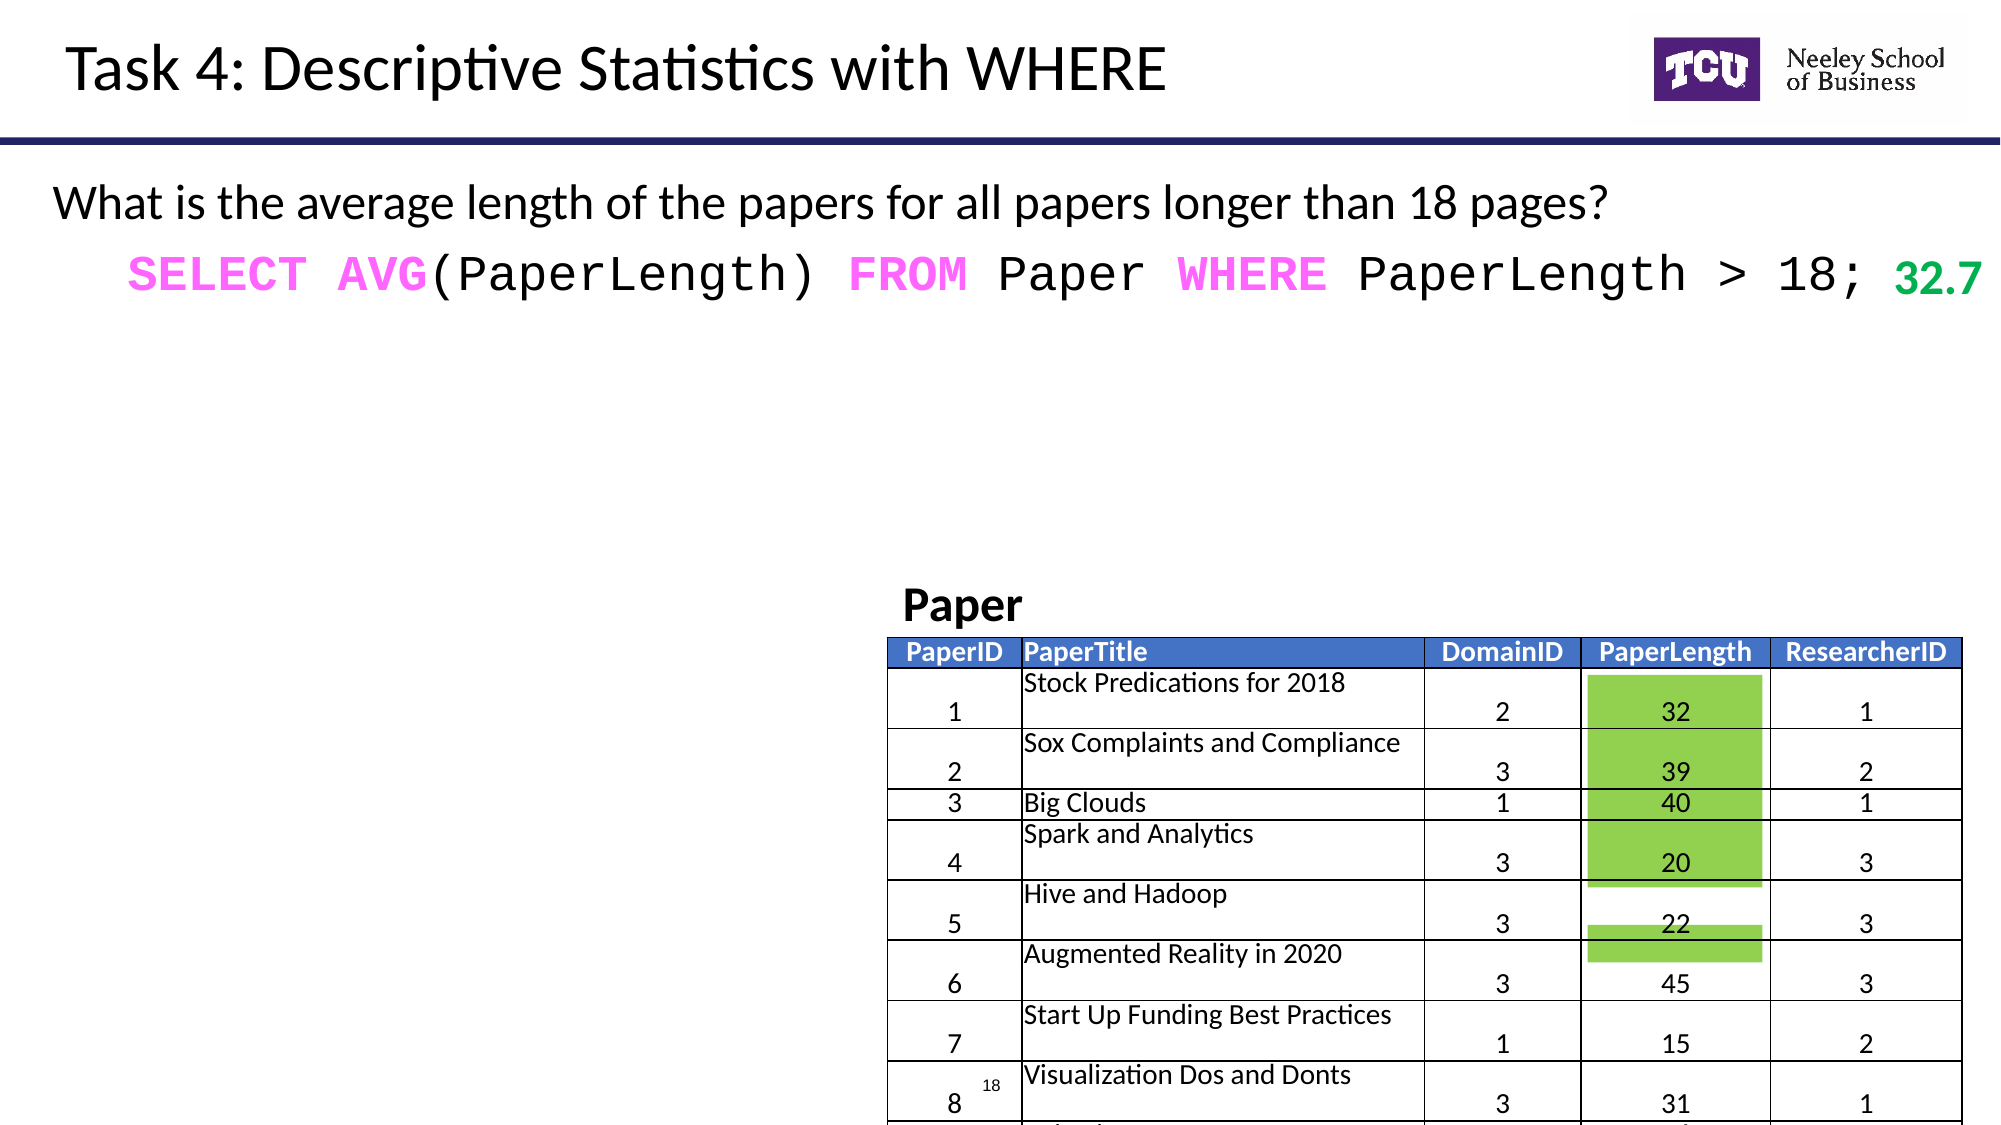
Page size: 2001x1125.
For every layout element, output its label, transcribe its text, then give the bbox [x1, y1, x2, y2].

table_cell 15 [1582, 1001, 1770, 1060]
table_header ResearcherID [1771, 638, 1961, 667]
table_cell 3 [1425, 729, 1580, 788]
text_box Paper [888, 564, 1039, 640]
table_cell 1 [1771, 669, 1961, 728]
table_header DomainID [1425, 638, 1580, 667]
table_cell 1 [1425, 790, 1580, 819]
table_cell 3 [1425, 881, 1580, 939]
table_header PaperLength [1582, 638, 1770, 667]
table_cell Spark and Analytics [1023, 821, 1424, 879]
table_cell 3 [1771, 941, 1961, 1000]
table_cell Augmented Reality in 2020 [1023, 941, 1424, 1000]
table_header PaperID [888, 640, 1021, 667]
table_cell 1 [888, 669, 1021, 728]
table_cell Start Up Funding Best Practices [1023, 1001, 1424, 1060]
table_cell 2 [1425, 669, 1580, 728]
table_cell 3 [1771, 821, 1961, 879]
table_cell 3 [888, 790, 1021, 819]
table_cell 1 [1771, 1062, 1961, 1120]
list What is the average length of the papers for all papers longer than 18 pages? SELECT AVG(PaperLength) FROM Paper WHERE PaperLength > 18; [37, 162, 1950, 363]
table_cell 40 [1582, 790, 1770, 819]
table_cell 5 [888, 881, 1021, 939]
table_cell 22 [1582, 881, 1770, 939]
table_header PaperTitle [1023, 638, 1424, 667]
table_cell 2 [888, 729, 1021, 788]
table_cell 6 [888, 941, 1021, 1000]
table_cell 4 [888, 821, 1021, 879]
table_cell Hive and Hadoop [1023, 881, 1424, 939]
table_cell 32 [1582, 669, 1770, 728]
table_cell 31 [1582, 1062, 1770, 1120]
table_cell Stock Predications for 2018 [1023, 669, 1424, 728]
table_cell 7 [888, 1001, 1021, 1060]
table_cell 2 [1771, 1001, 1961, 1060]
table_cell 1 [1771, 790, 1961, 819]
table_cell Visualization Dos and Donts [1023, 1062, 1424, 1120]
text_box 32.7 [1878, 237, 1998, 313]
table_cell 2 [1771, 729, 1961, 788]
table_cell 39 [1582, 729, 1770, 788]
table_cell 3 [1425, 941, 1580, 1000]
table_cell 3 [1425, 1062, 1580, 1120]
picture [1630, 13, 1967, 125]
table_cell 1 [1425, 1001, 1580, 1060]
table_cell 3 [1425, 821, 1580, 879]
table_cell 45 [1582, 941, 1770, 1000]
table_cell Sox Complaints and Compliance [1023, 729, 1424, 788]
table_cell 20 [1582, 821, 1770, 879]
table_cell 3 [1771, 881, 1961, 939]
table_cell Big Clouds [1023, 790, 1424, 819]
table_cell 8 [888, 1062, 1021, 1120]
title Task 4: Descriptive Statistics with WHERE [50, 12, 1663, 115]
